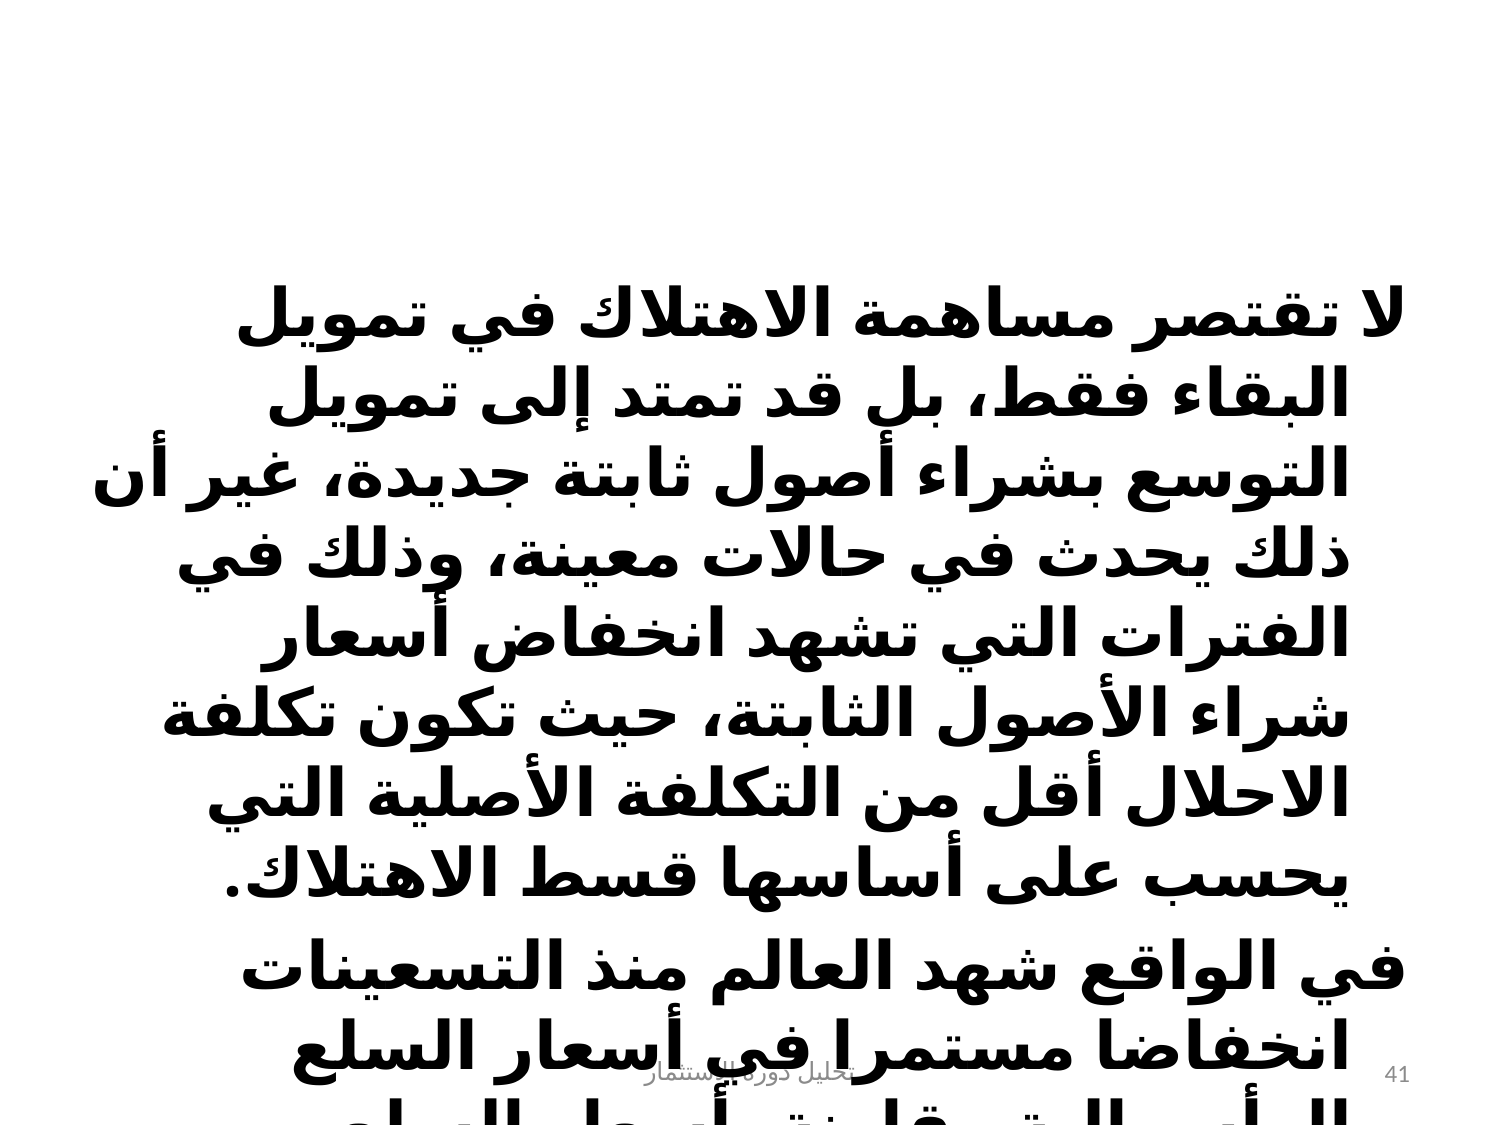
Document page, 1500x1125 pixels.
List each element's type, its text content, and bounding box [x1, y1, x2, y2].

slide_number 41 [1074, 1042, 1425, 1103]
footer تحليل دورة الاستثمار [512, 1042, 988, 1103]
list لا تقتصر مساهمة الاهتلاك في تمويل البقاء فقط، بل قد تمتد إلى تمويل التوسع بشراء أصول ثابتة جديدة، غير أن ذلك يحدث في حالات معينة، وذلك في الفترات التي تشهد انخفاض أسعار شراء الأصول الثابتة، حيث تكون تكلفة الاحلال أقل من التكلفة الأصلية التي يحسب على أساسها قسط الاهتلاك. في الواقع شهد العالم منذ التسعينات انخفاضا مستمرا في أسعار السلع الرأسمالية مقارنة بأسعار السلع الاستهلاكية، الأمر الذي شجع مدراء المؤسسات في الأسواق الصاعدة على اتخاذ قرارات التجديد والتوسع بمزيد من الاطمئنان. [75, 262, 1425, 1005]
